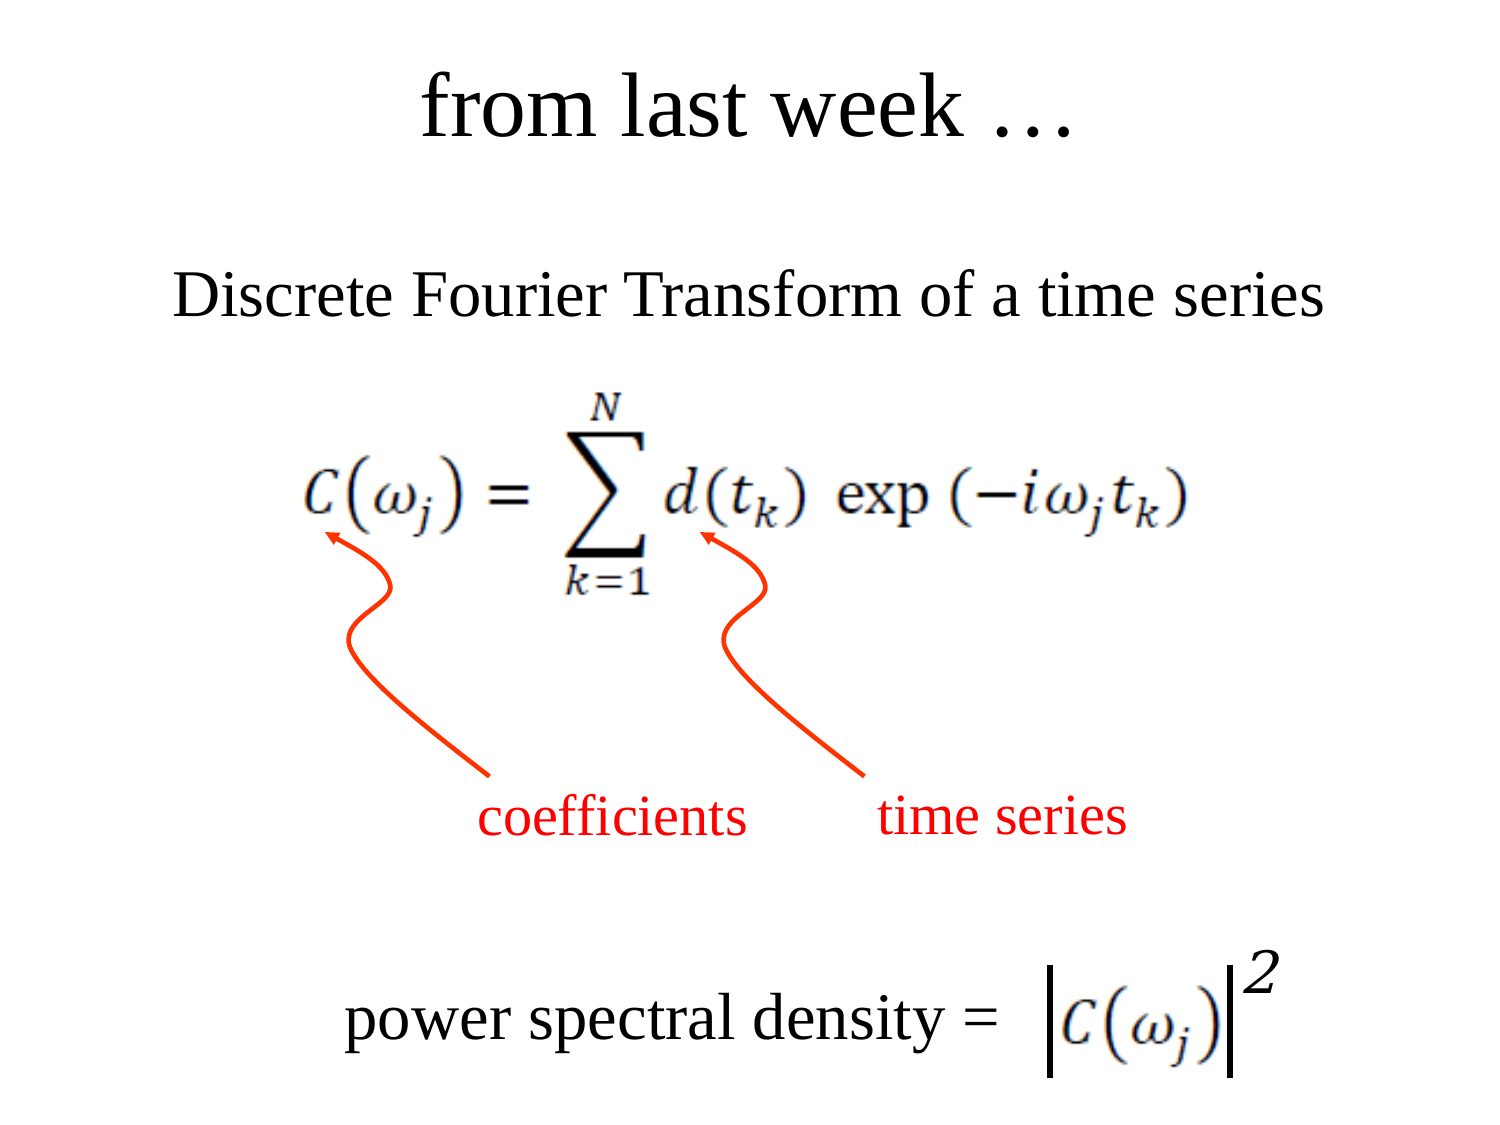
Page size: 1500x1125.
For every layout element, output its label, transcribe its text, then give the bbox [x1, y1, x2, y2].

picture [1044, 912, 1246, 1125]
text_box 2 [1249, 927, 1275, 1013]
text_box [735, 665, 862, 776]
text_box coefficients [462, 769, 838, 855]
text_box power spectral density = [112, 965, 1039, 1066]
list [287, 381, 1228, 658]
text_box [360, 665, 485, 769]
text_box from last week … Discrete Fourier Transform of a time series [0, 37, 1500, 288]
text_box time series [862, 769, 1238, 854]
